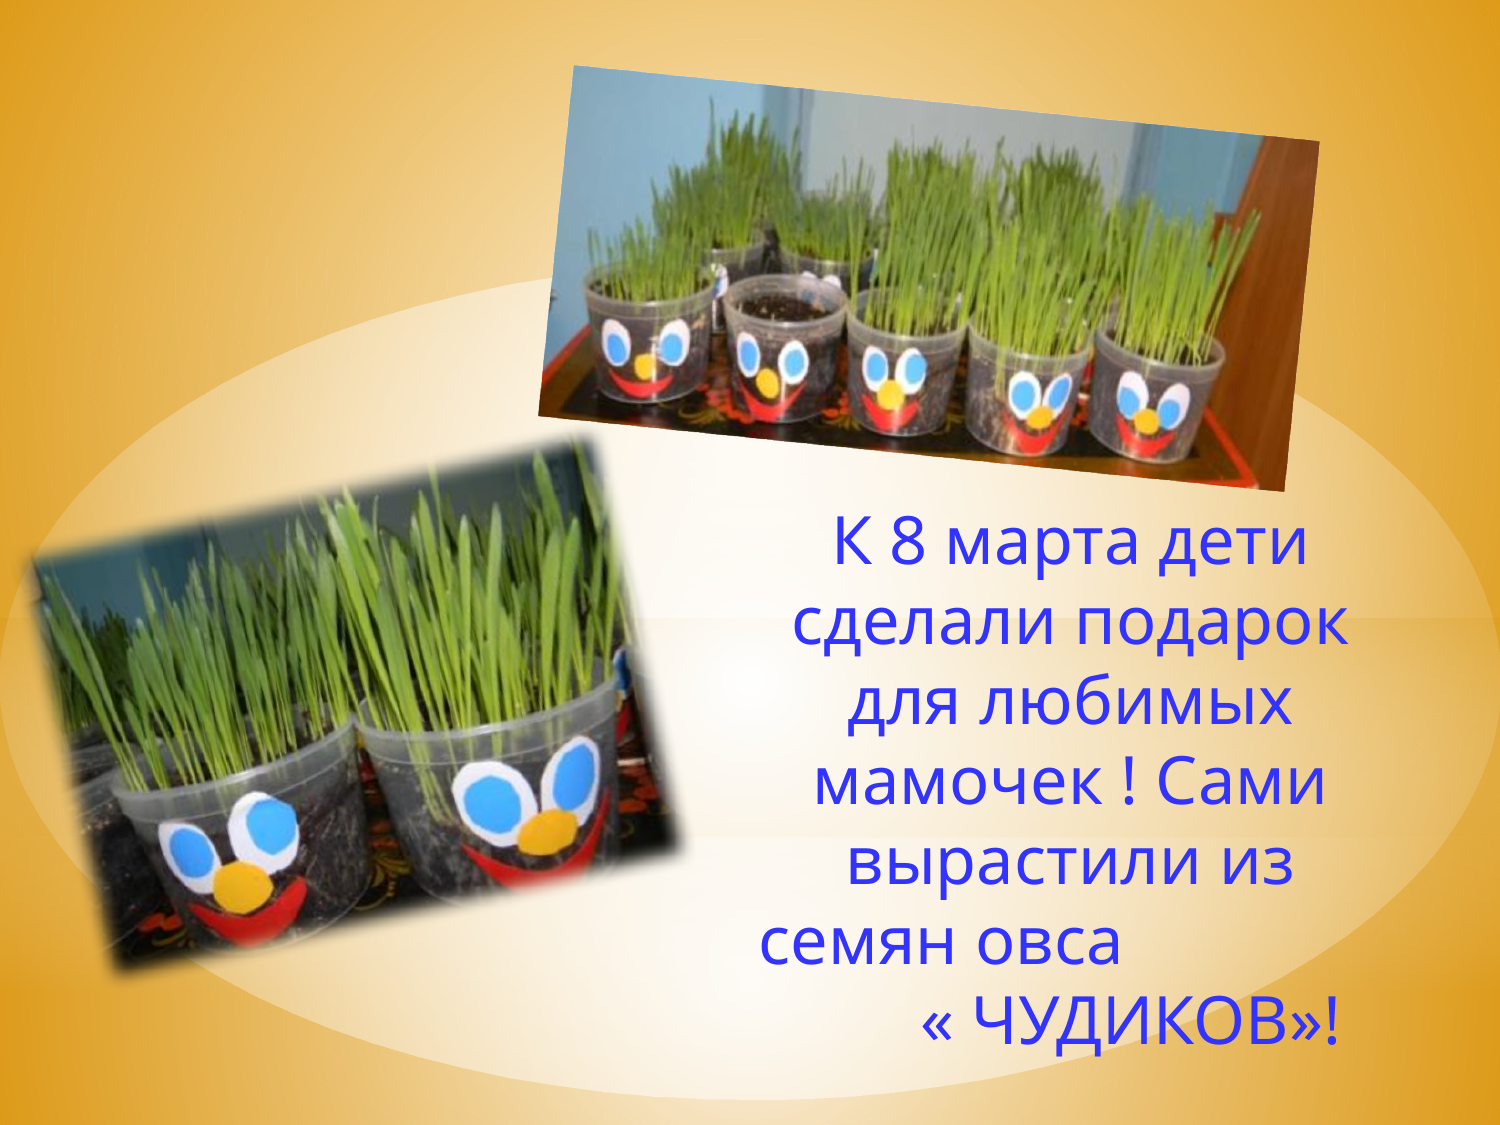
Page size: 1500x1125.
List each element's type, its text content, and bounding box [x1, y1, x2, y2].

text_box К 8 марта дети сделали подарок для любимых мамочек ! Сами вырастили из семян овса « ЧУДИКОВ»! [739, 490, 1402, 1065]
picture [40, 66, 1319, 960]
